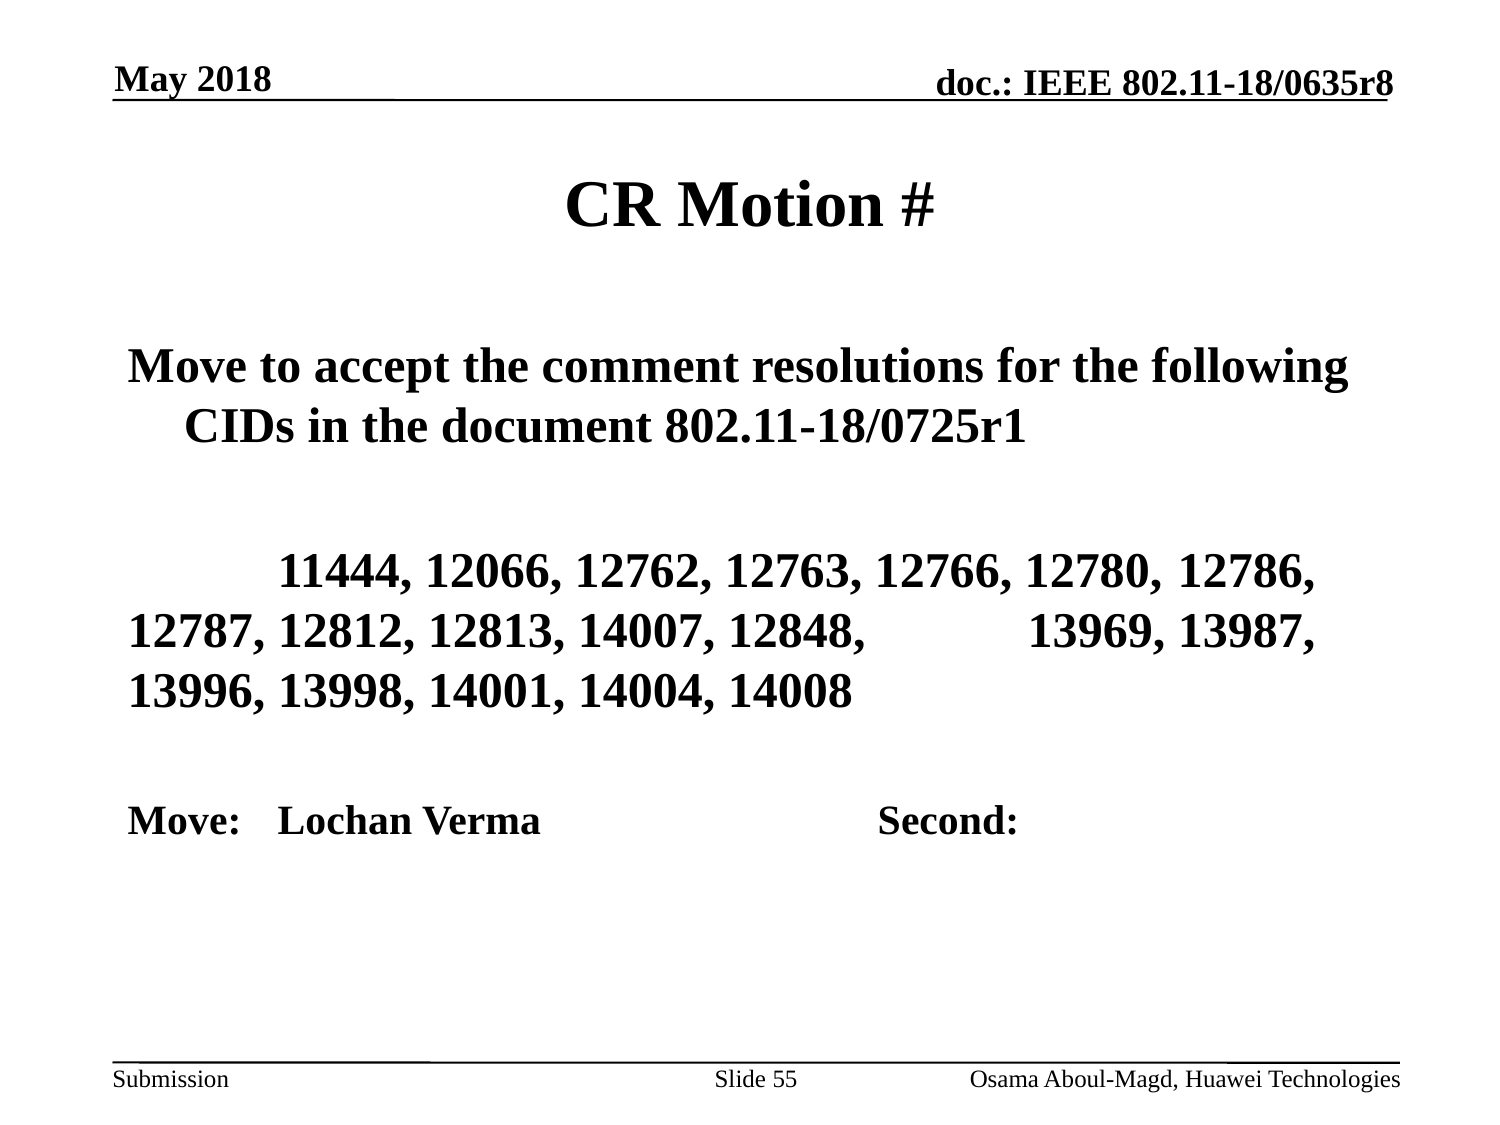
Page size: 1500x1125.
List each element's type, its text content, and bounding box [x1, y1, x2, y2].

title CR Motion # [112, 112, 1388, 288]
slide_number Slide 55 [712, 1061, 800, 1123]
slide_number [114, 54, 423, 100]
footer Osama Aboul-Magd, Huawei Technologies [878, 1061, 1402, 1093]
list Move to accept the comment resolutions for the following CIDs in the document 802.11-18/0725r1 11444, 12066, 12762, 12763, 12766, 12780, 12786, 12787, 12812, 12813, 14007, 12848, 13969, 13987, 13996, 13998, 14001, 14004, 14008 Move: Lochan Verma Second: [112, 324, 1388, 1000]
